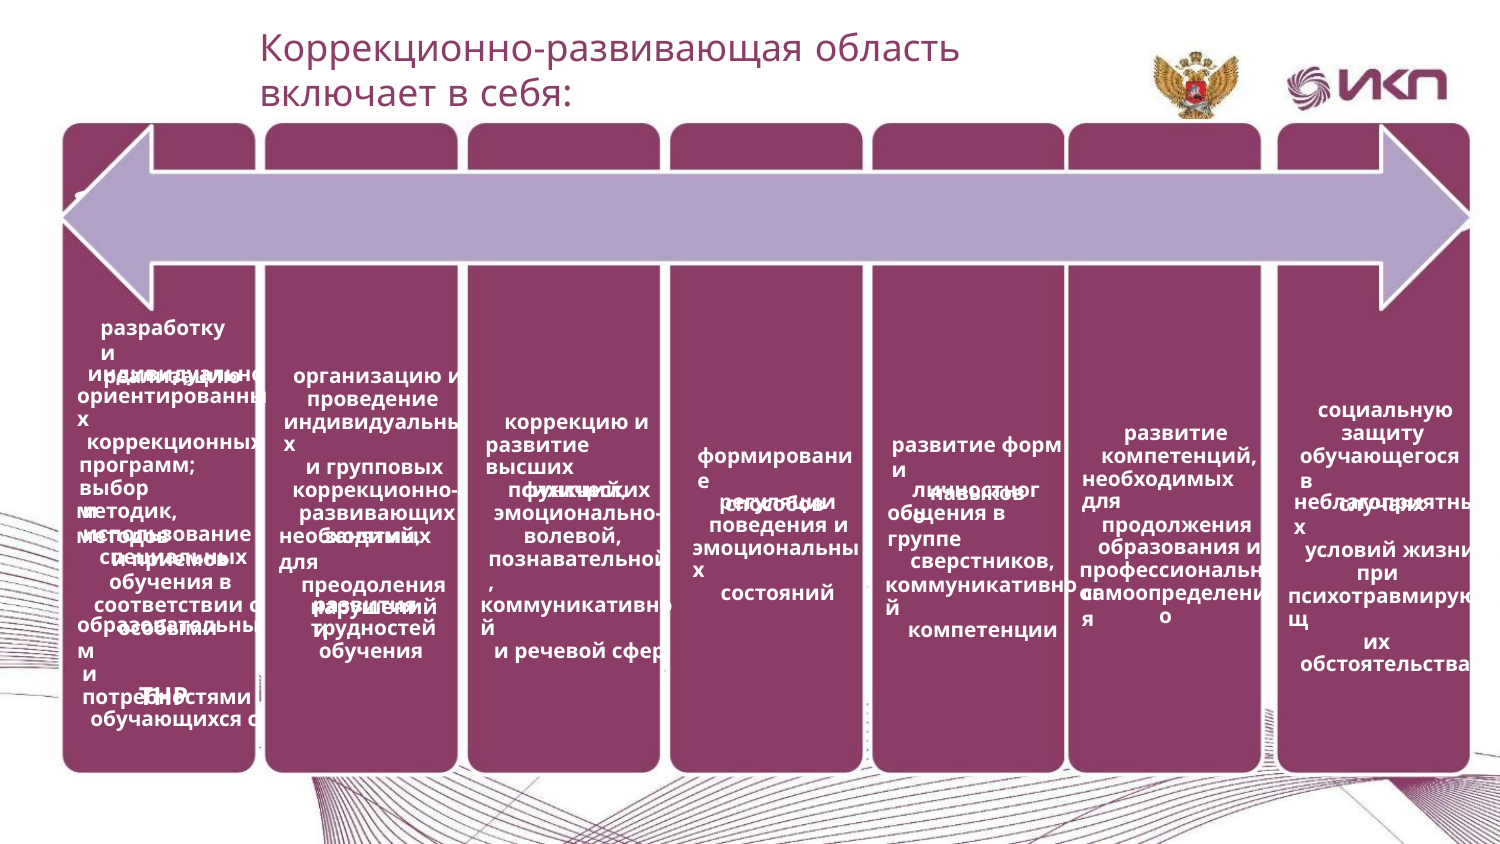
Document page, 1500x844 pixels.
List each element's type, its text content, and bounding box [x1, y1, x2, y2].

text_box функций, [521, 476, 633, 499]
text_box трудностей [310, 614, 439, 640]
text_box коррекцию и развитие высших психических [485, 407, 669, 499]
text_box социальную защиту [1317, 396, 1455, 442]
text_box образовательным и потребностями обучающихся с [77, 611, 267, 732]
text_box [0, 0, 1500, 844]
text_box личностного [912, 476, 1051, 499]
text_box ТНР [138, 679, 206, 711]
text_box поведения и эмоциональных состояний [692, 511, 866, 605]
text_box обучающегося в случаях [1299, 442, 1473, 488]
text_box развития и [312, 591, 437, 614]
text_box методик, методов и приемов обучения в соответствии с особыми [76, 497, 268, 640]
text_box индивидуально ориентированных коррекционных программ; выбор и использование специальных [77, 359, 268, 497]
text_box самоопределения [1081, 579, 1273, 631]
text_box развитие форм и навыков [891, 430, 1072, 499]
text_box формирование способов [697, 442, 862, 511]
text_box общения в группе сверстников, коммуникативной компетенции [885, 499, 1079, 642]
text_box эмоционально- волевой, познавательной, коммуникативной и речевой сфер [480, 499, 674, 663]
text_box организацию и проведение индивидуальных и групповых коррекционно- развивающих занятий, [283, 362, 466, 522]
text_box неблагоприятных условий жизни при психотравмирующ их обстоятельствах [1287, 488, 1484, 677]
text_box регуляции [719, 488, 839, 511]
text_box развитие компетенций, необходимых для продолжения образования и профессиональног о [1079, 419, 1276, 628]
text_box обучения [318, 637, 430, 663]
text_box разработку и реализацию [100, 314, 244, 359]
text_box Коррекционно-развивающая область включает в себя: [259, 17, 1073, 115]
text_box необходимых для преодоления нарушений [278, 522, 470, 619]
